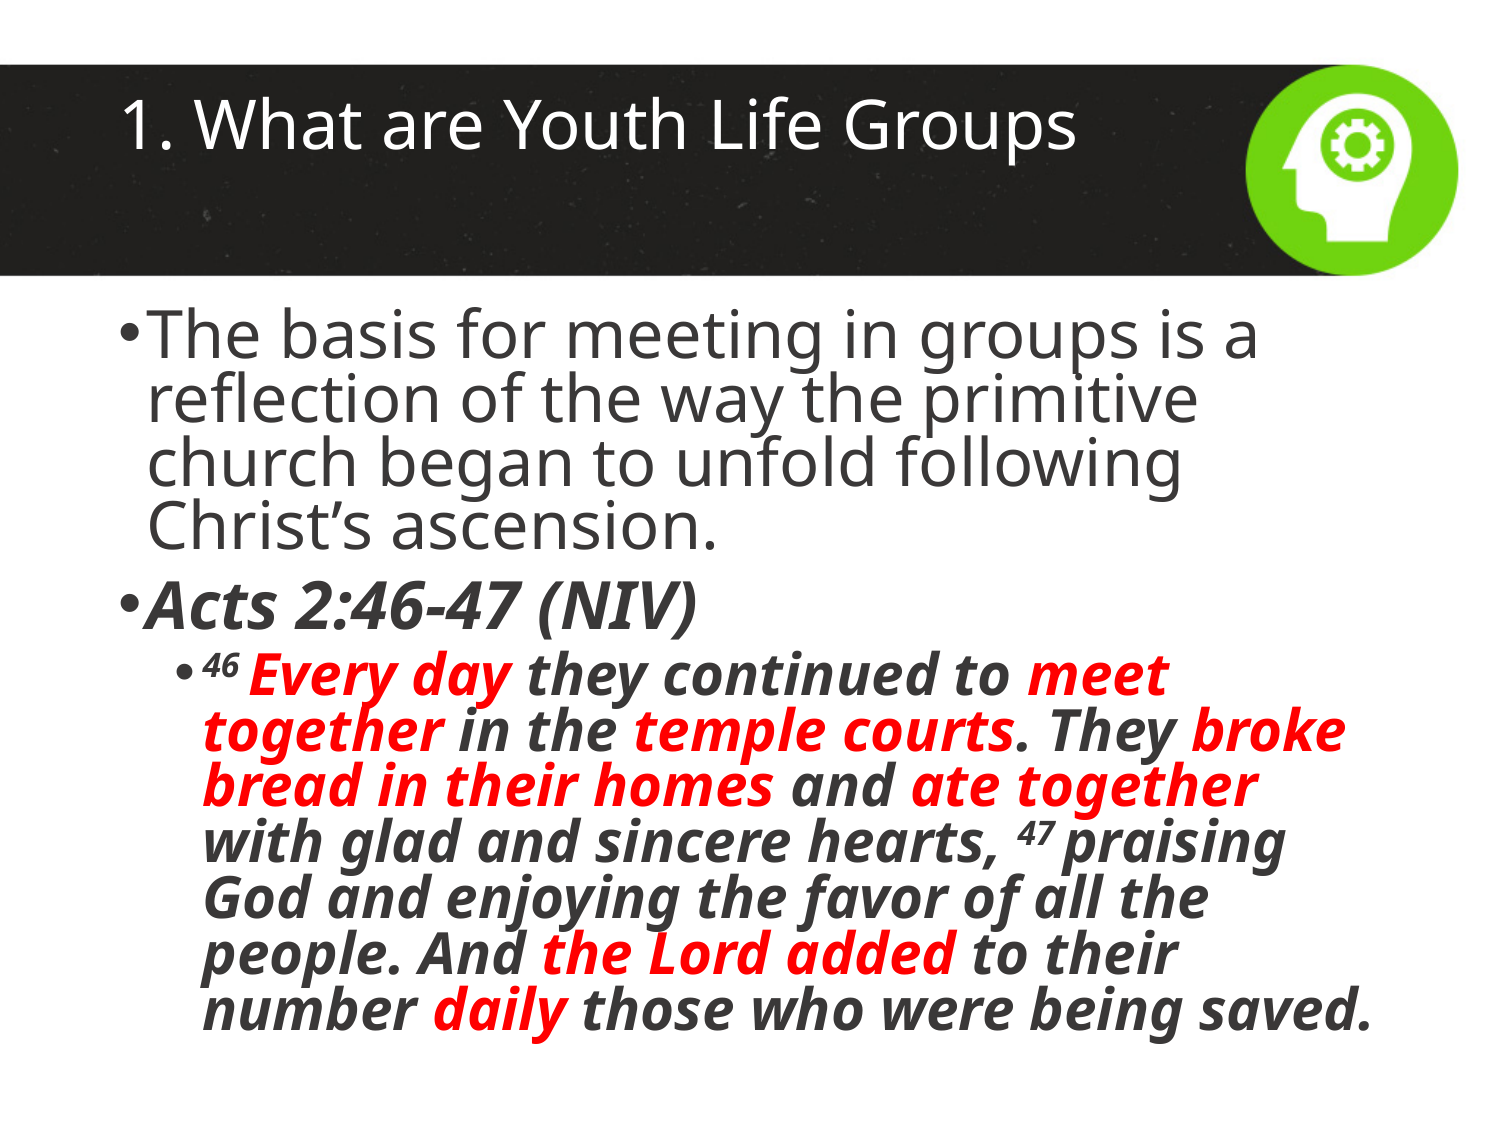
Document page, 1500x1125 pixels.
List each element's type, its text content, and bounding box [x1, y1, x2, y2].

title 1. What are Youth Life Groups [103, 59, 1397, 278]
list The basis for meeting in groups is a reflection of the way the primitive church began to unfold following Christ’s ascension. Acts 2:46-47 (NIV) 46 Every day they continued to meet together in the temple courts. They broke bread in their homes and ate together with glad and sincere hearts, 47 praising God and enjoying the favor of all the people. And the Lord added to their number daily those who were being saved. [103, 299, 1397, 1014]
picture [0, 0, 1500, 1125]
